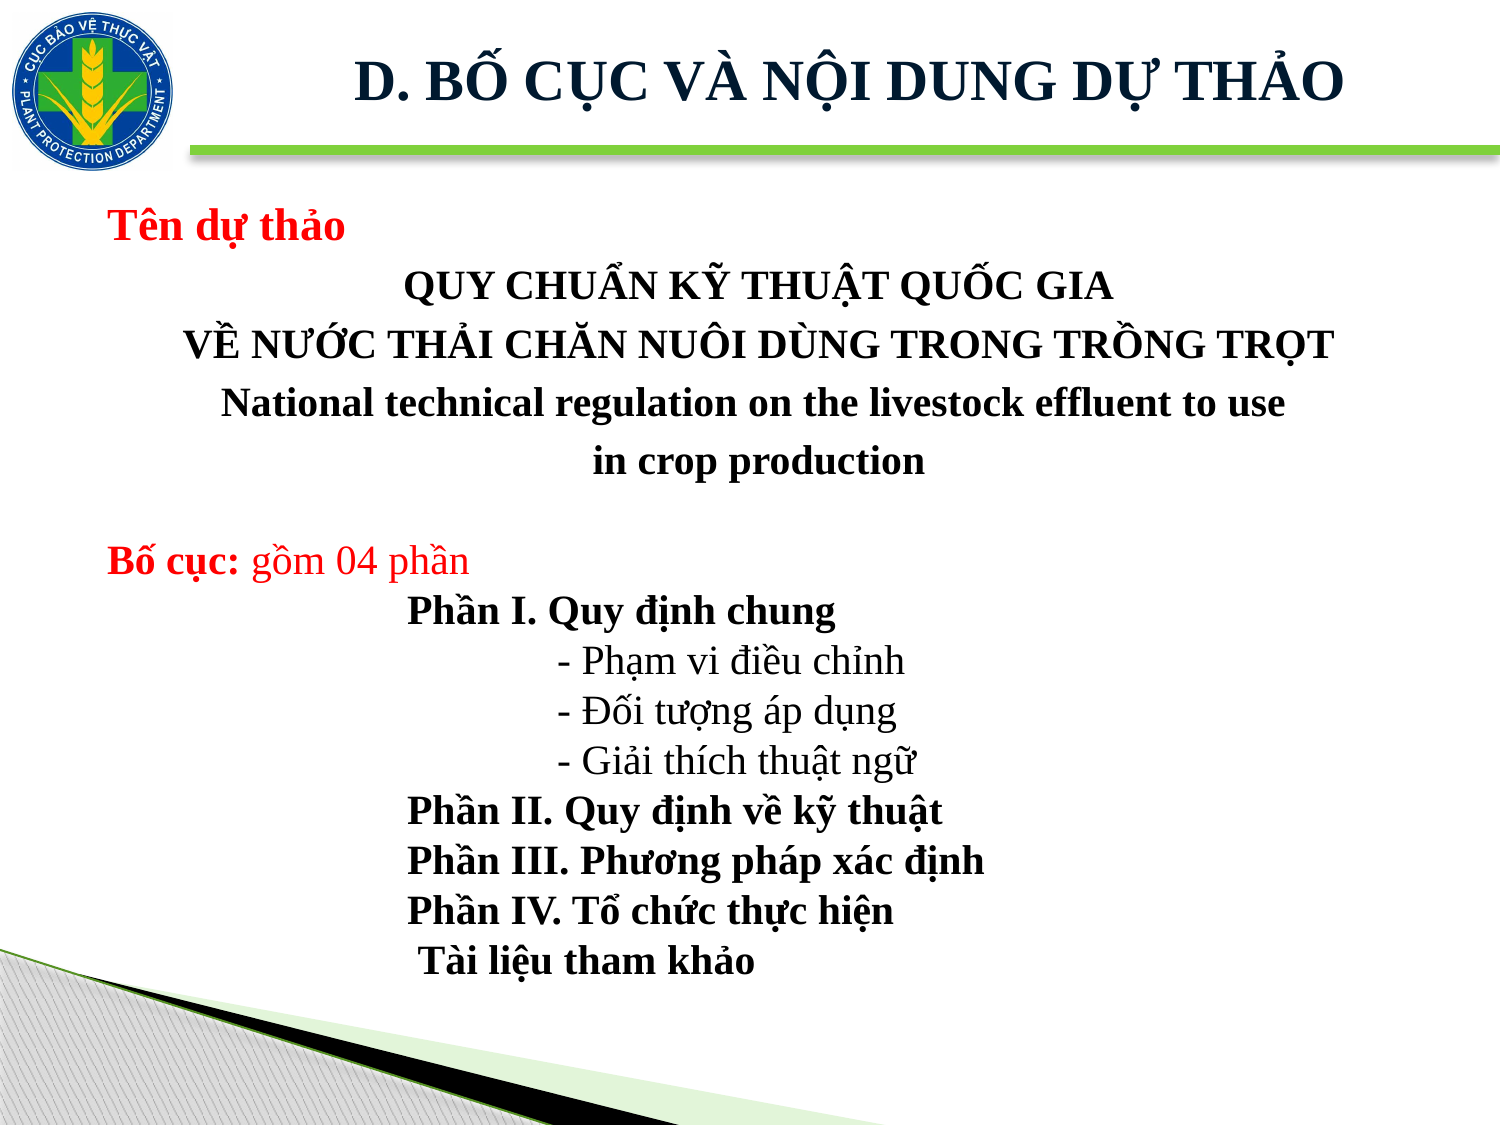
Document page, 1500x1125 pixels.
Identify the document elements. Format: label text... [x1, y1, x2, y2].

picture [12, 12, 173, 171]
list Tên dự thảo QUY CHUẨN KỸ THUẬT QUỐC GIA VỀ NƯỚC THẢI CHĂN NUÔI DÙNG TRONG TRỒNG TRỌT National technical regulation on the livestock effluent to use in crop production [75, 187, 1425, 525]
text_box Bố cục: gồm 04 phần Phần I. Quy định chung - Phạm vi điều chỉnh - Đối tượng áp dụng - Giải thích thuật ngữ Phần II. Quy định về kỹ thuật Phần III. Phương pháp xác định Phần IV. Tổ chức thực hiện Tài liệu tham khảo [92, 525, 1431, 990]
title D. BỐ CỤC VÀ NỘI DUNG DỰ THẢO [225, 0, 1475, 145]
